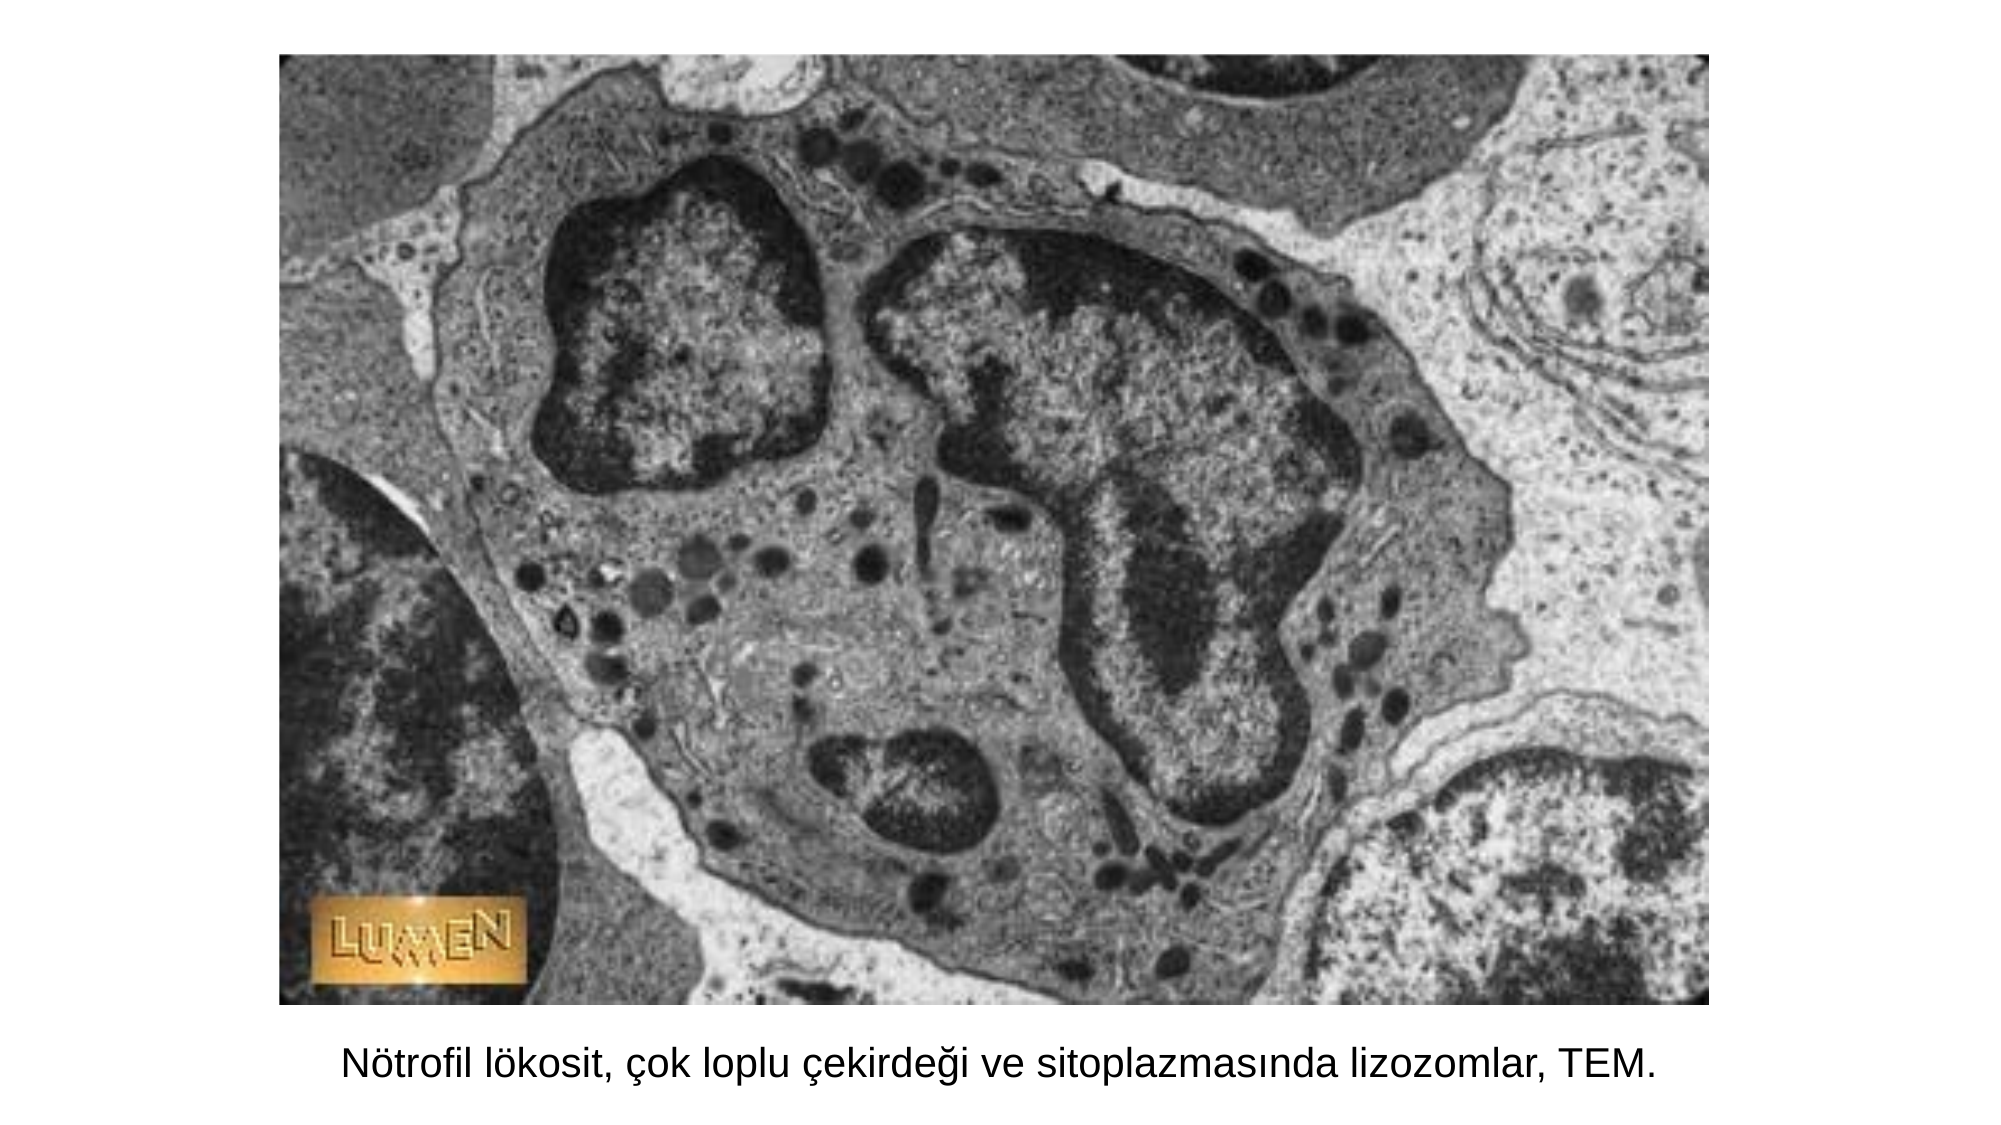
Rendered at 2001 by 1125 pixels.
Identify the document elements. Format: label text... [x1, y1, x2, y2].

picture [279, 54, 1709, 1005]
text_box Nötrofil lökosit, çok loplu çekirdeği ve sitoplazmasında lizozomlar, TEM. [325, 1028, 1674, 1094]
